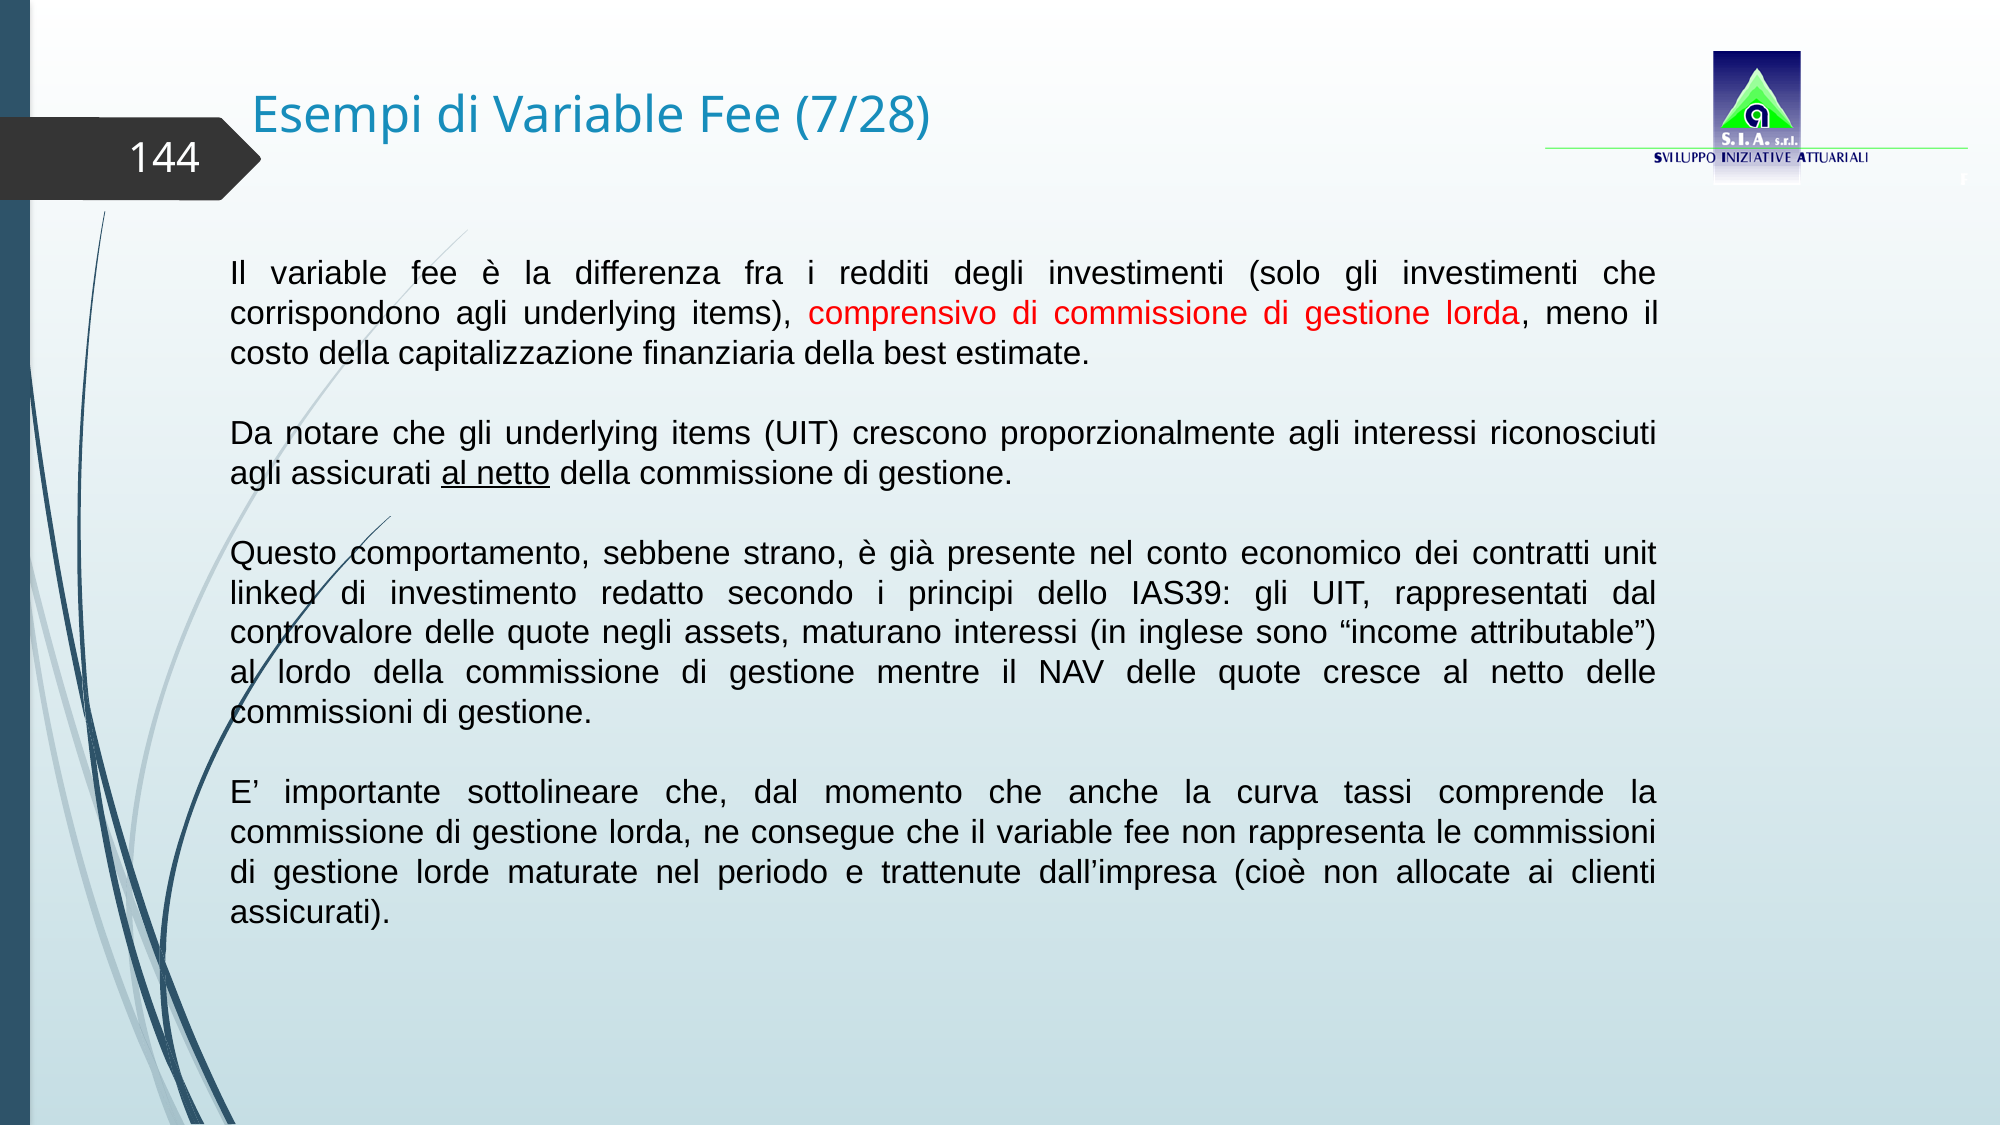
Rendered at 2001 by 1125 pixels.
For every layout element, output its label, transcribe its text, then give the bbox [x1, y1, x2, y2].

title Esempi di Variable Fee (7/28) [106, 74, 1649, 211]
text_box Il variable fee è la differenza fra i redditi degli investimenti (solo gli investimenti che corrispondono agli underlying items), comprensivo di commissione di gestione lorda, meno il costo della capitalizzazione finanziaria della best estimate. Da notare che gli underlying items (UIT) crescono proporzionalmente agli interessi riconosciuti agli assicurati al netto della commissione di gestione. Questo comportamento, sebbene strano, è già presente nel conto economico dei contratti unit linked di investimento redatto secondo i principi dello IAS39: gli UIT, rappresentati dal controvalore delle quote negli assets, maturano interessi (in inglese sono “income attributable”) al lordo della commissione di gestione mentre il NAV delle quote cresce al netto delle commissioni di gestione. E’ importante sottolineare che, dal momento che anche la curva tassi comprende la commissione di gestione lorda, ne consegue che il variable fee non rappresenta le commissioni di gestione lorde maturate nel periodo e trattenute dall’impresa (cioè non allocate ai clienti assicurati). [215, 244, 1674, 983]
slide_number 144 [87, 129, 216, 190]
picture [1544, 51, 1968, 185]
